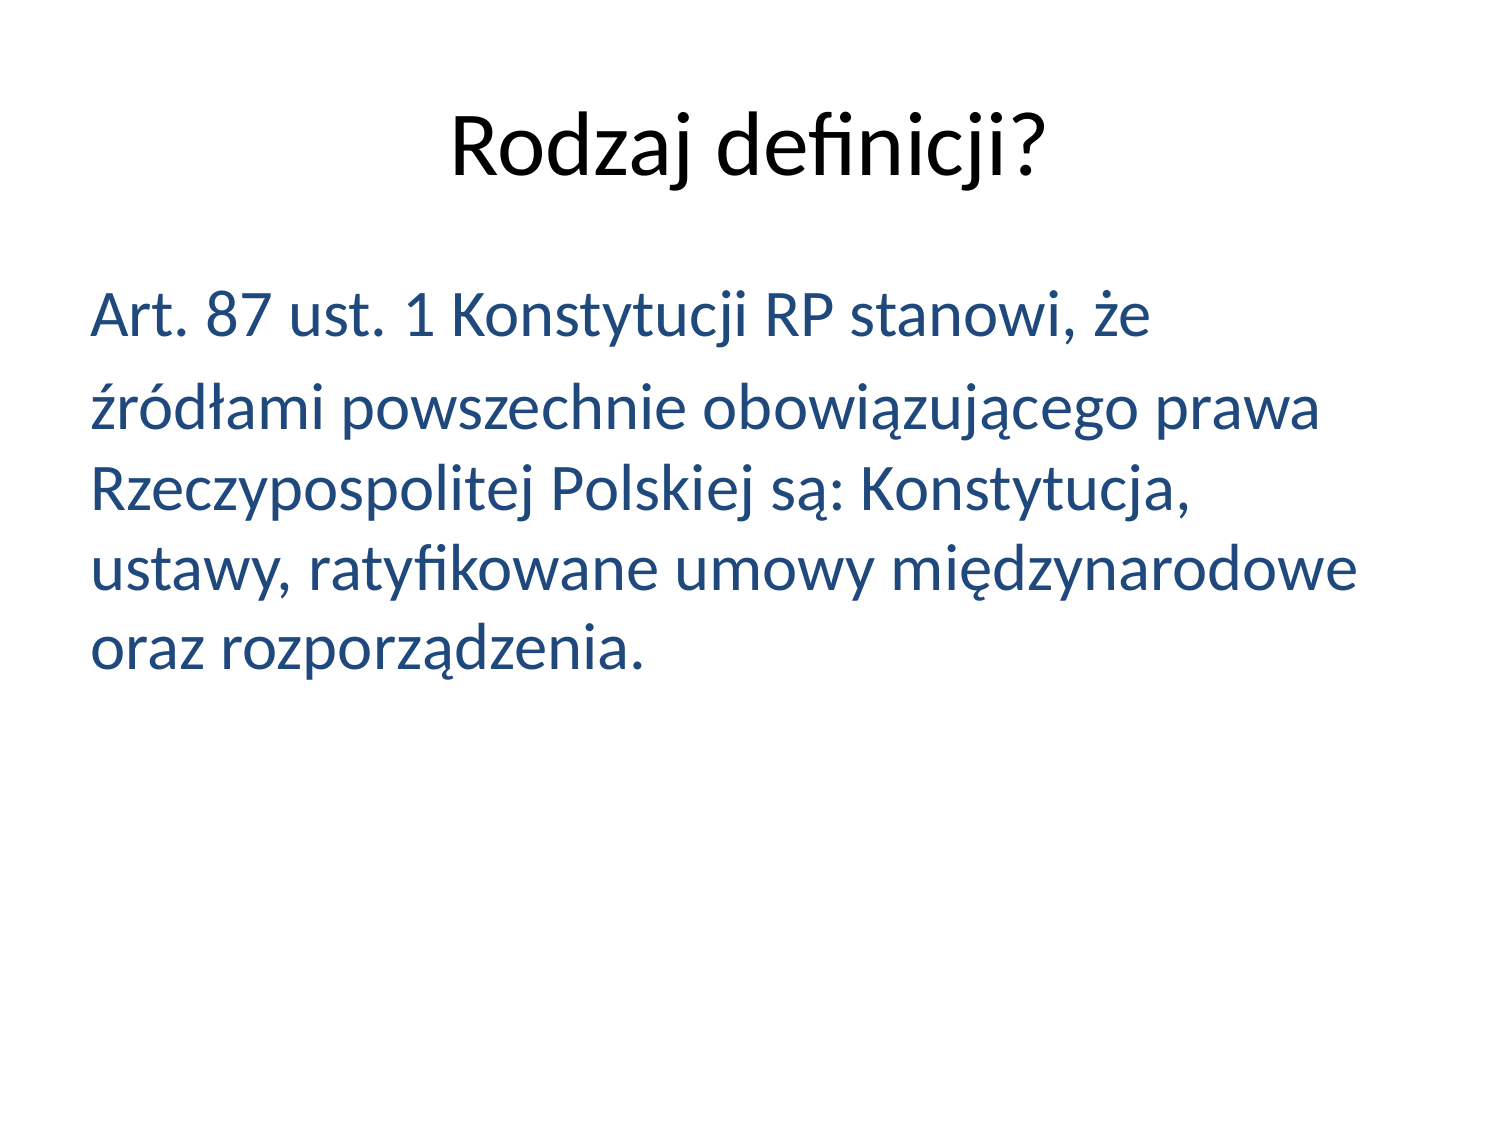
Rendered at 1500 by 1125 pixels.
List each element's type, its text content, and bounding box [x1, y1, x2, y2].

list Art. 87 ust. 1 Konstytucji RP stanowi, że źródłami powszechnie obowiązującego prawa Rzeczypospolitej Polskiej są: Konstytucja, ustawy, ratyfikowane umowy międzynarodowe oraz rozporządzenia. [75, 262, 1425, 1005]
title Rodzaj definicji? [75, 45, 1425, 233]
